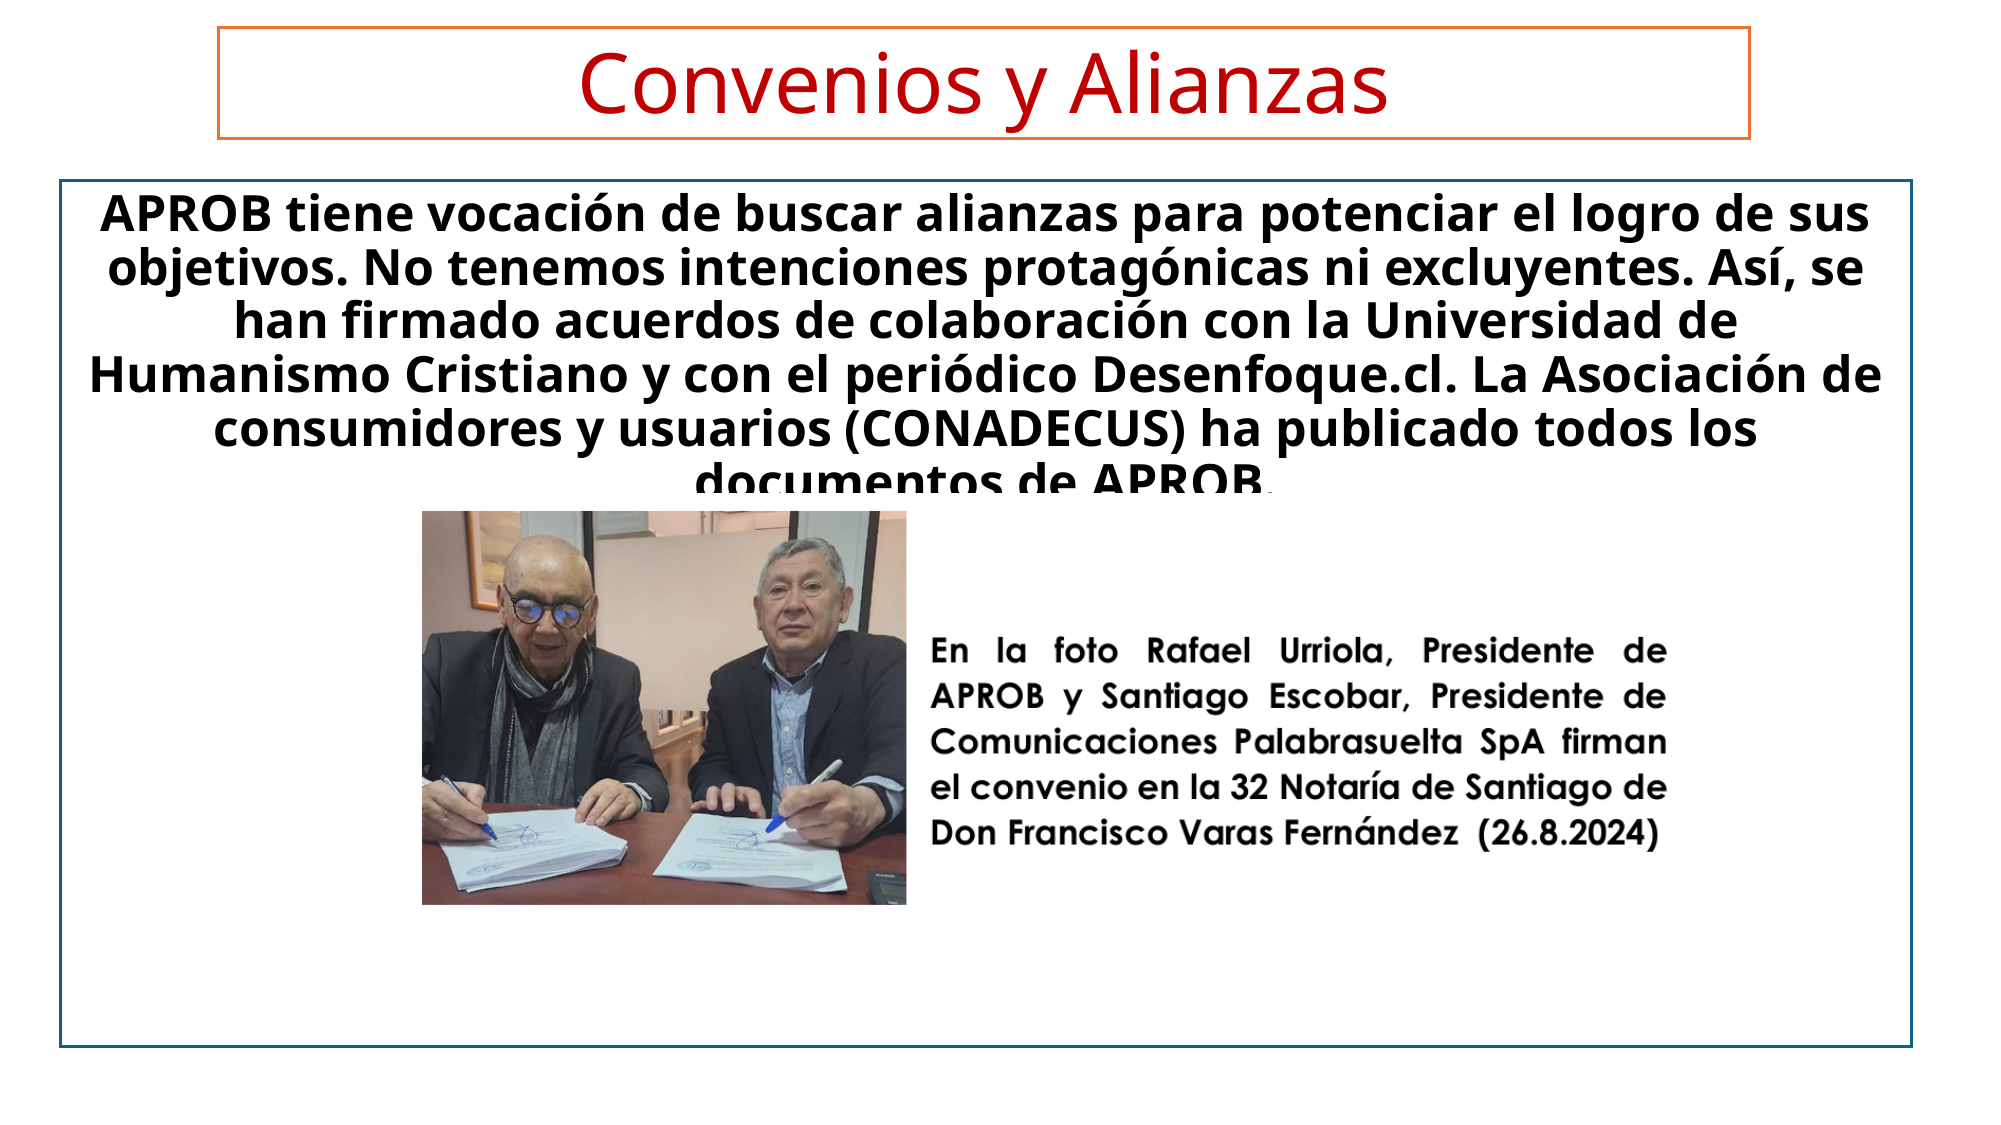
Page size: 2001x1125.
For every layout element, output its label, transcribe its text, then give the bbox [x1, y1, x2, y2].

subtitle APROB tiene vocación de buscar alianzas para potenciar el logro de sus objetivos. No tenemos intenciones protagónicas ni excluyentes. Así, se han firmado acuerdos de colaboración con la Universidad de Humanismo Cristiano y con el periódico Desenfoque.cl. La Asociación de consumidores y usuarios (CONADECUS) ha publicado todos los documentos de APROB. [59, 179, 1913, 1048]
title Convenios y Alianzas [217, 26, 1751, 140]
picture [384, 492, 1687, 906]
